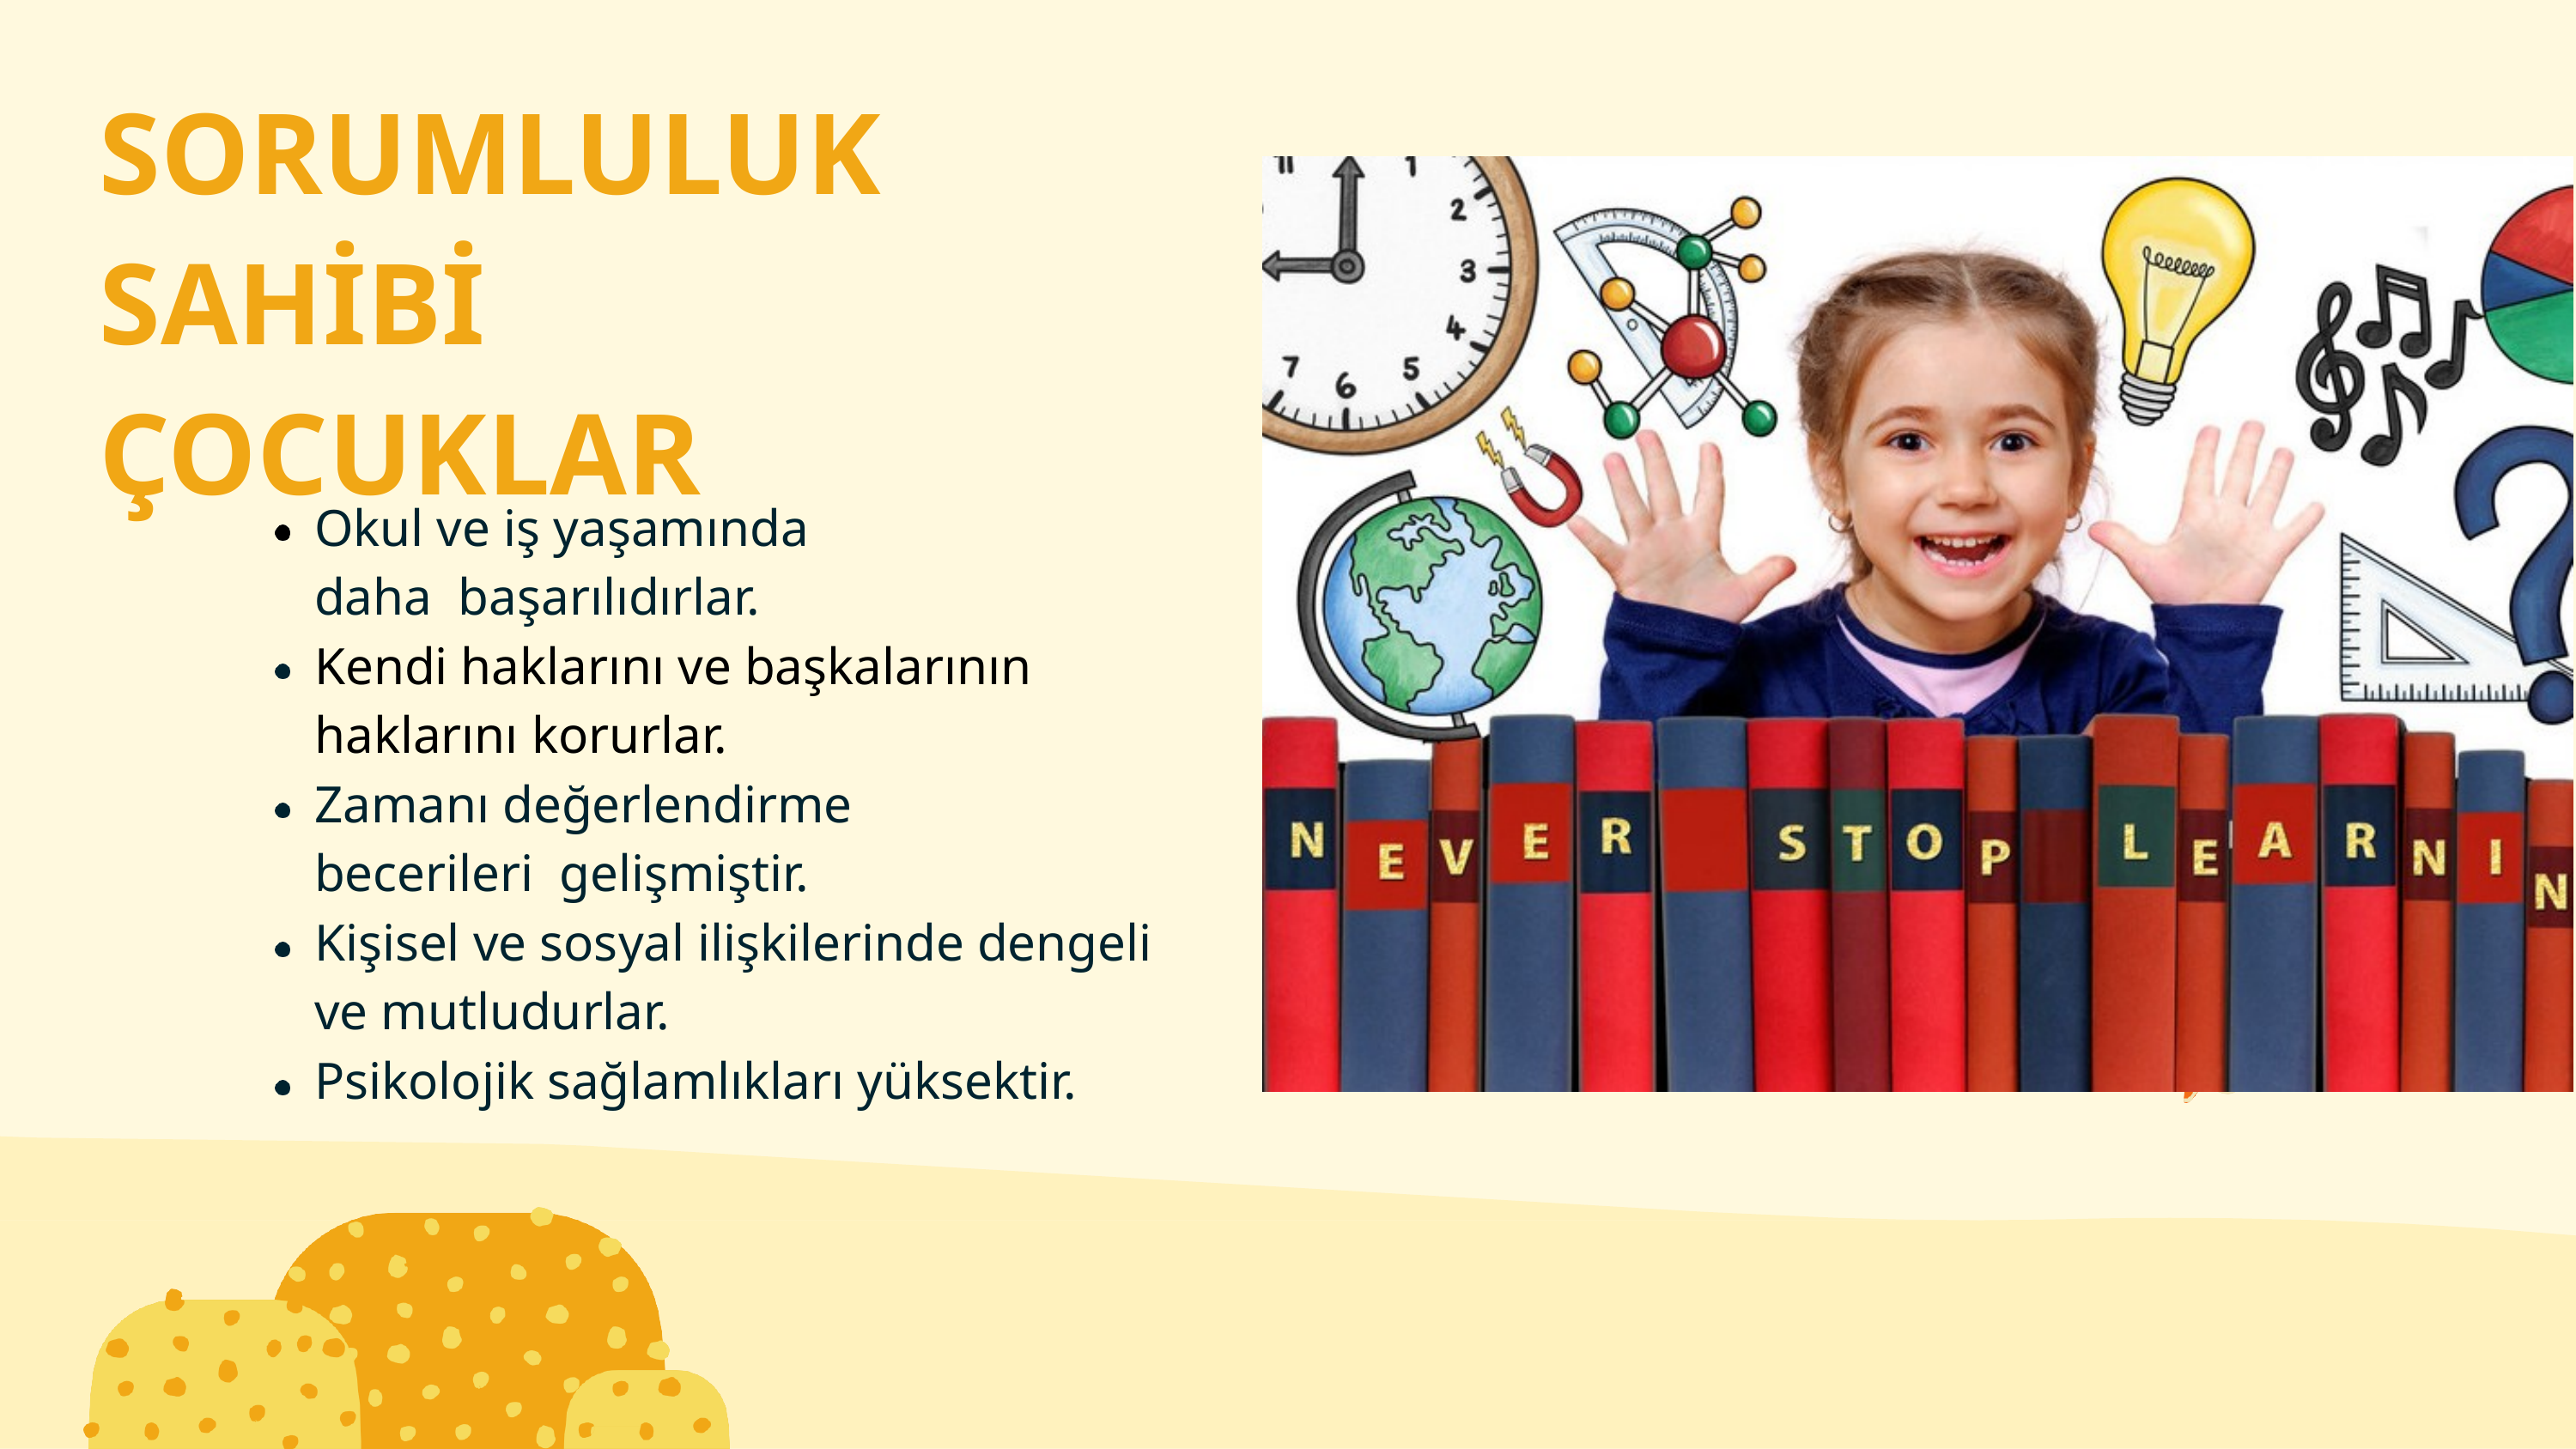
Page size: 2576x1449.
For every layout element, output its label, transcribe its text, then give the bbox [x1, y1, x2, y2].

text_box Okul ve iş yaşamında daha başarılıdırlar. Kendi haklarını ve başkalarının haklarını korurlar. Zamanı değerlendirme becerileri gelişmiştir. Kişisel ve sosyal ilişkilerinde dengeli ve mutludurlar. Psikolojik sağlamlıkları yüksektir. [313, 485, 1175, 1109]
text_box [0, 1136, 2576, 1449]
title SORUMLULUK SAHİBİ ÇOCUKLAR [97, 55, 1128, 518]
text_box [1261, 156, 2574, 1103]
picture [275, 524, 291, 541]
picture [275, 1080, 291, 1096]
picture [275, 664, 291, 680]
picture [275, 941, 291, 957]
picture [275, 803, 291, 818]
